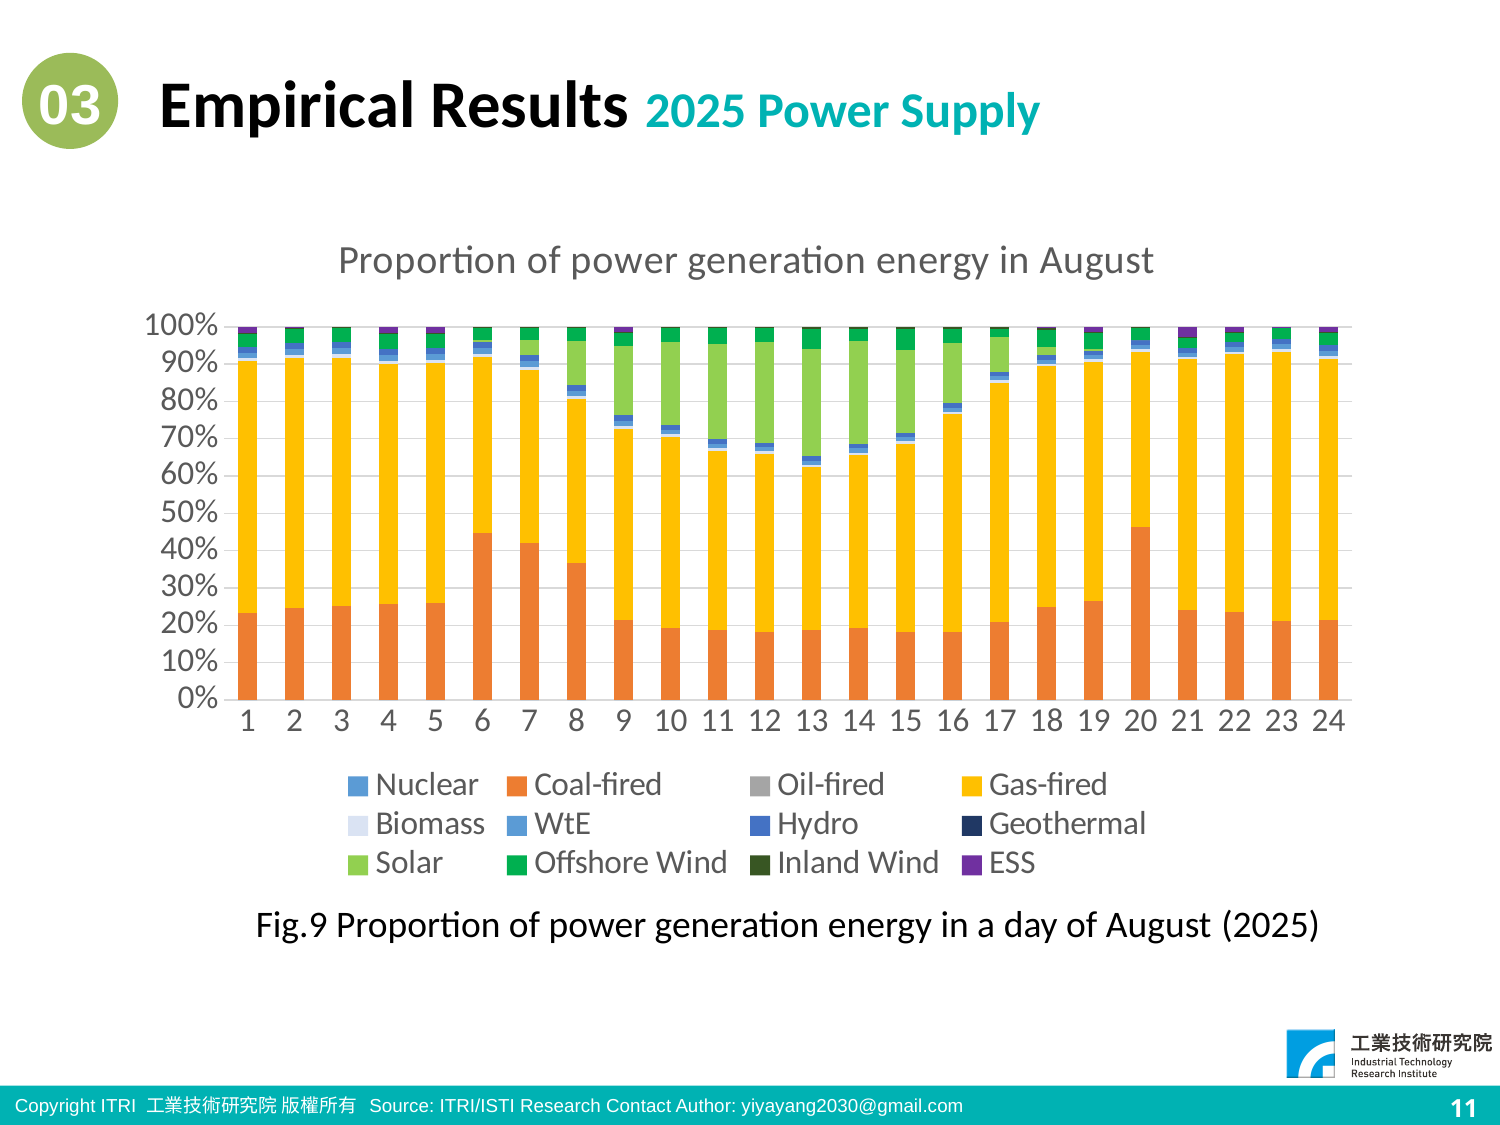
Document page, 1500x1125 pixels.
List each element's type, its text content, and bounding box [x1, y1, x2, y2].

text_box Empirical Results 2025 Power Supply [146, 53, 1392, 148]
text_box Copyright ITRI 工業技術研究院 版權所有 Source: ITRI/ISTI Research Contact Author: yiyayang2030@gmail.com [0, 1086, 1272, 1124]
text_box Fig.9 Proportion of power generation energy in a day of August (2025) [181, 896, 1358, 953]
chart [117, 208, 1378, 889]
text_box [10, 52, 130, 150]
